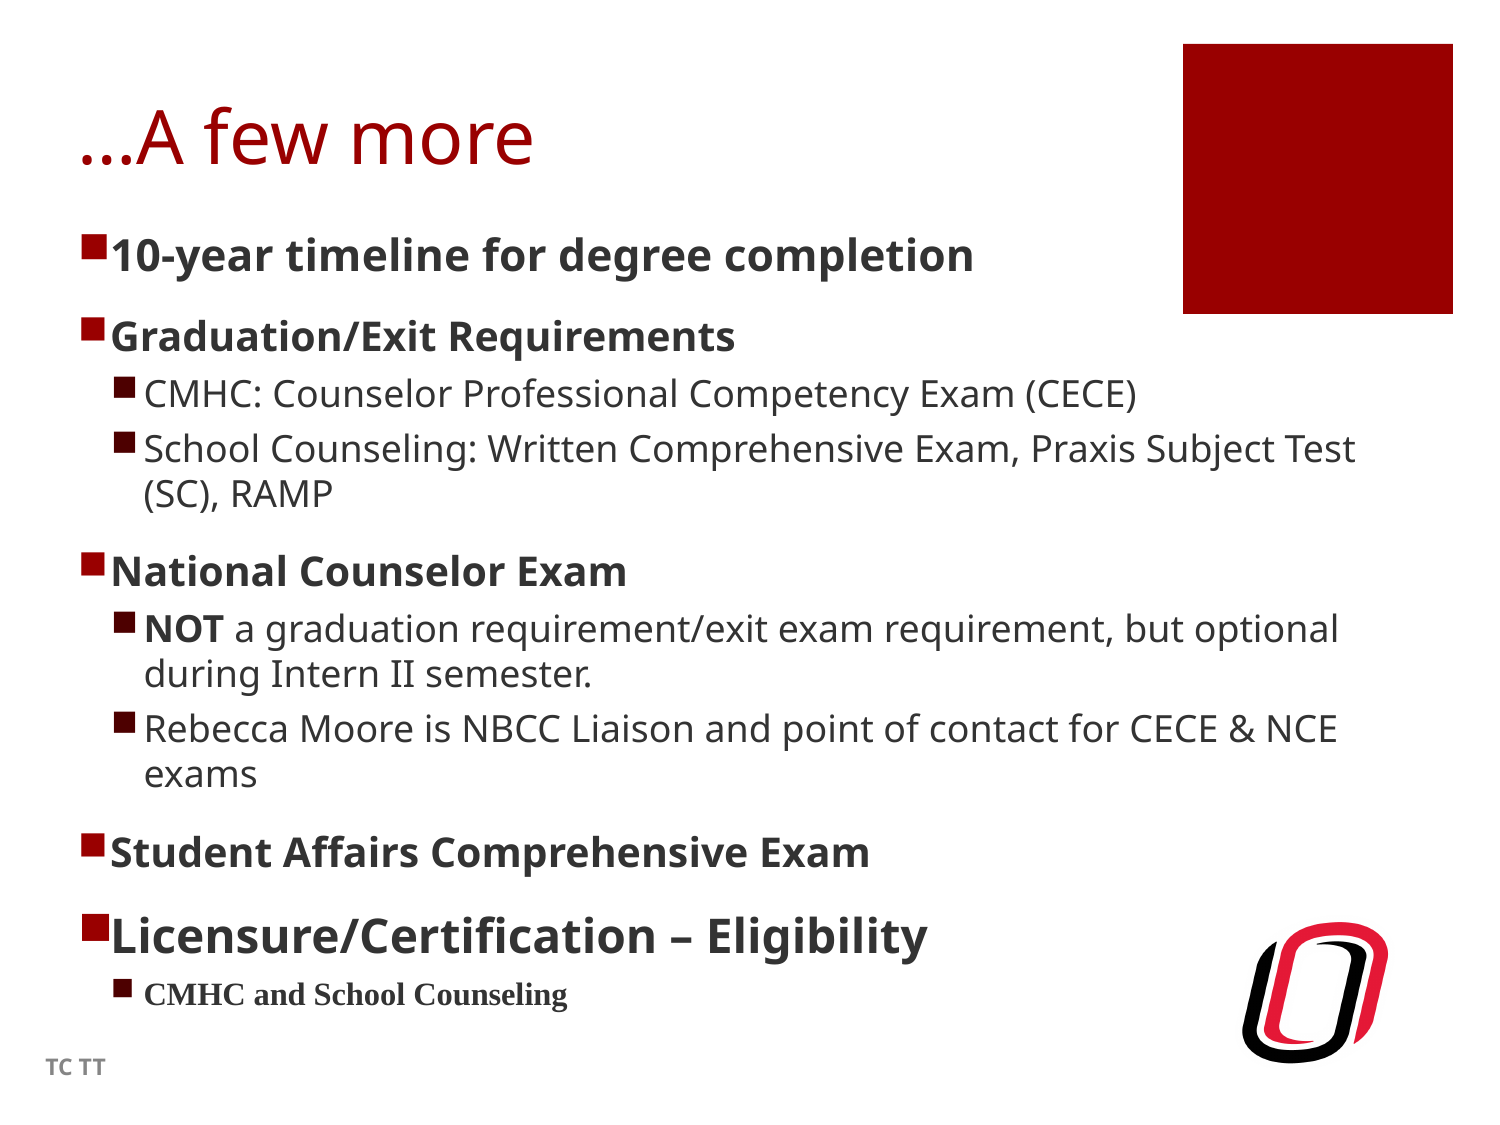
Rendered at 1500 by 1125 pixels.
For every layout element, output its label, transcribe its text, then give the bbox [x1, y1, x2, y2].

picture [1235, 1023, 1395, 1070]
footer TC TT [30, 983, 1016, 1125]
title …A few more [62, 0, 1130, 188]
list 10-year timeline for degree completion Graduation/Exit Requirements CMHC: Counselor Professional Competency Exam (CECE) School Counseling: Written Comprehensive Exam, Praxis Subject Test (SC), RAMP National Counselor Exam NOT a graduation requirement/exit exam requirement, but optional during Intern II semester. Rebecca Moore is NBCC Liaison and point of contact for CECE & NCE exams Student Affairs Comprehensive Exam Licensure/Certification – Eligibility CMHC and School Counseling [62, 218, 1437, 1023]
